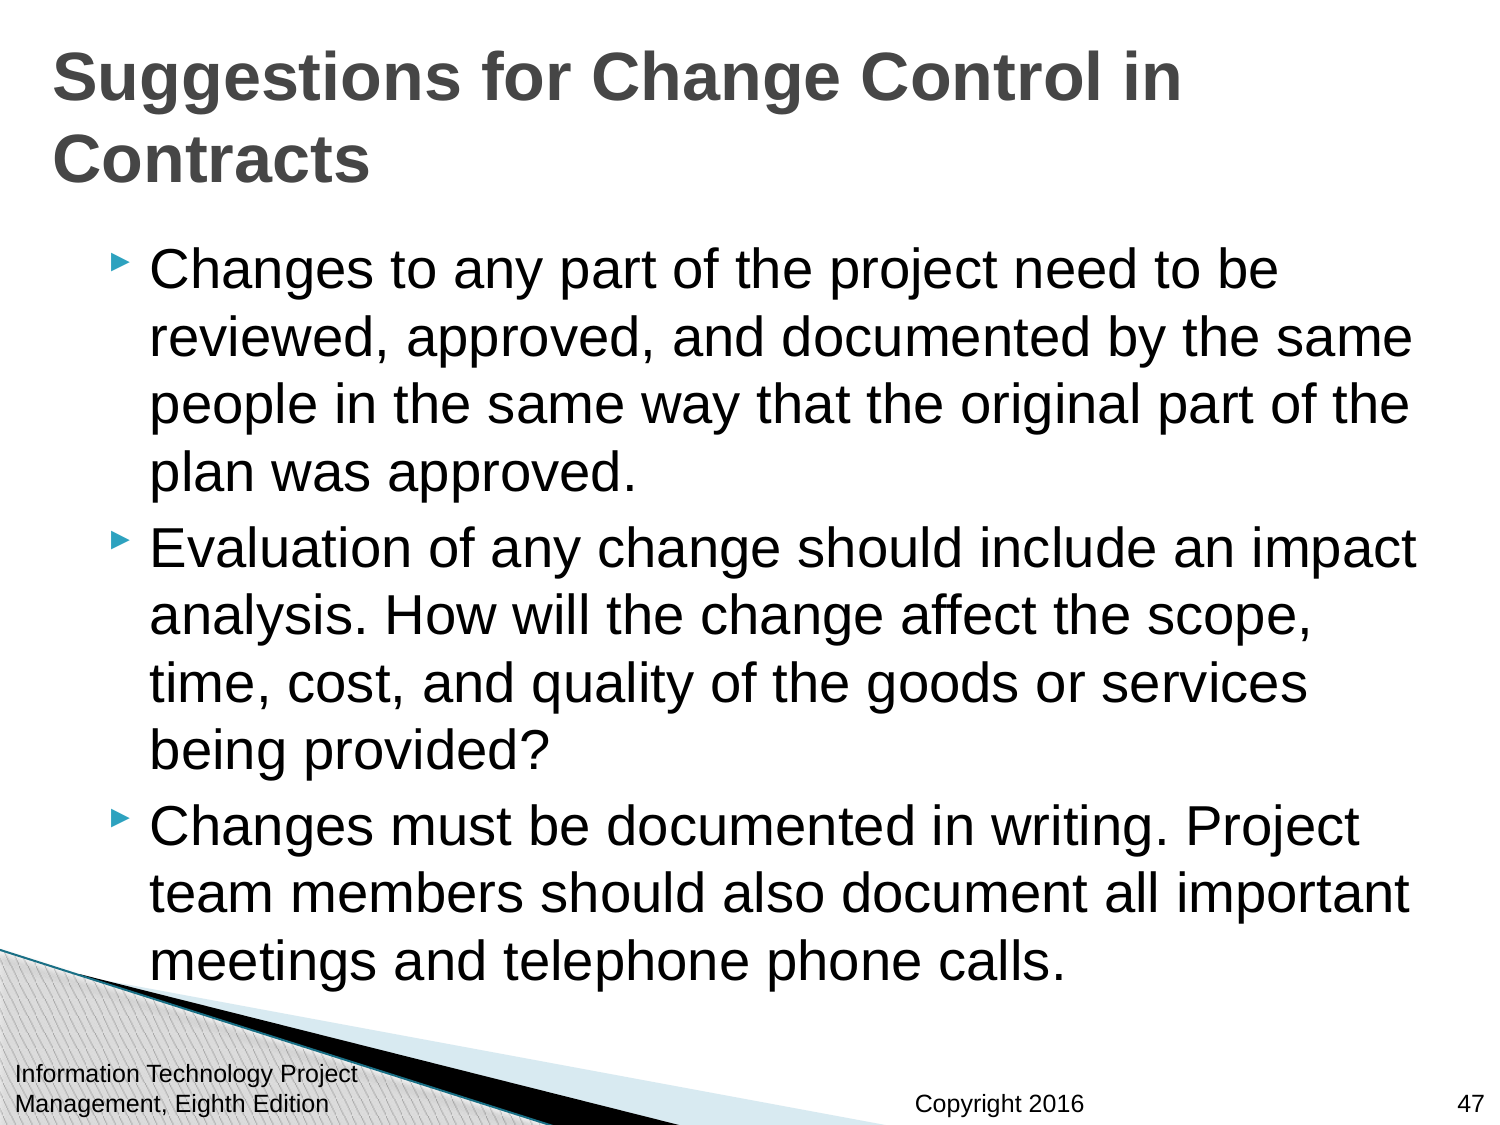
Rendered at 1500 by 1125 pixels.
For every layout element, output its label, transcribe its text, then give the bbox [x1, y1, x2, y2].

slide_number 47 [1408, 1065, 1500, 1125]
footer Information Technology Project Management, Eighth Edition [0, 1065, 425, 1125]
title Suggestions for Change Control in Contracts [37, 24, 1413, 204]
list Changes to any part of the project need to be reviewed, approved, and documented by the same people in the same way that the original part of the plan was approved. Evaluation of any change should include an impact analysis. How will the change affect the scope, time, cost, and quality of the goods or services being provided? Changes must be documented in writing. Project team members should also document all important meetings and telephone phone calls. [74, 224, 1438, 1001]
